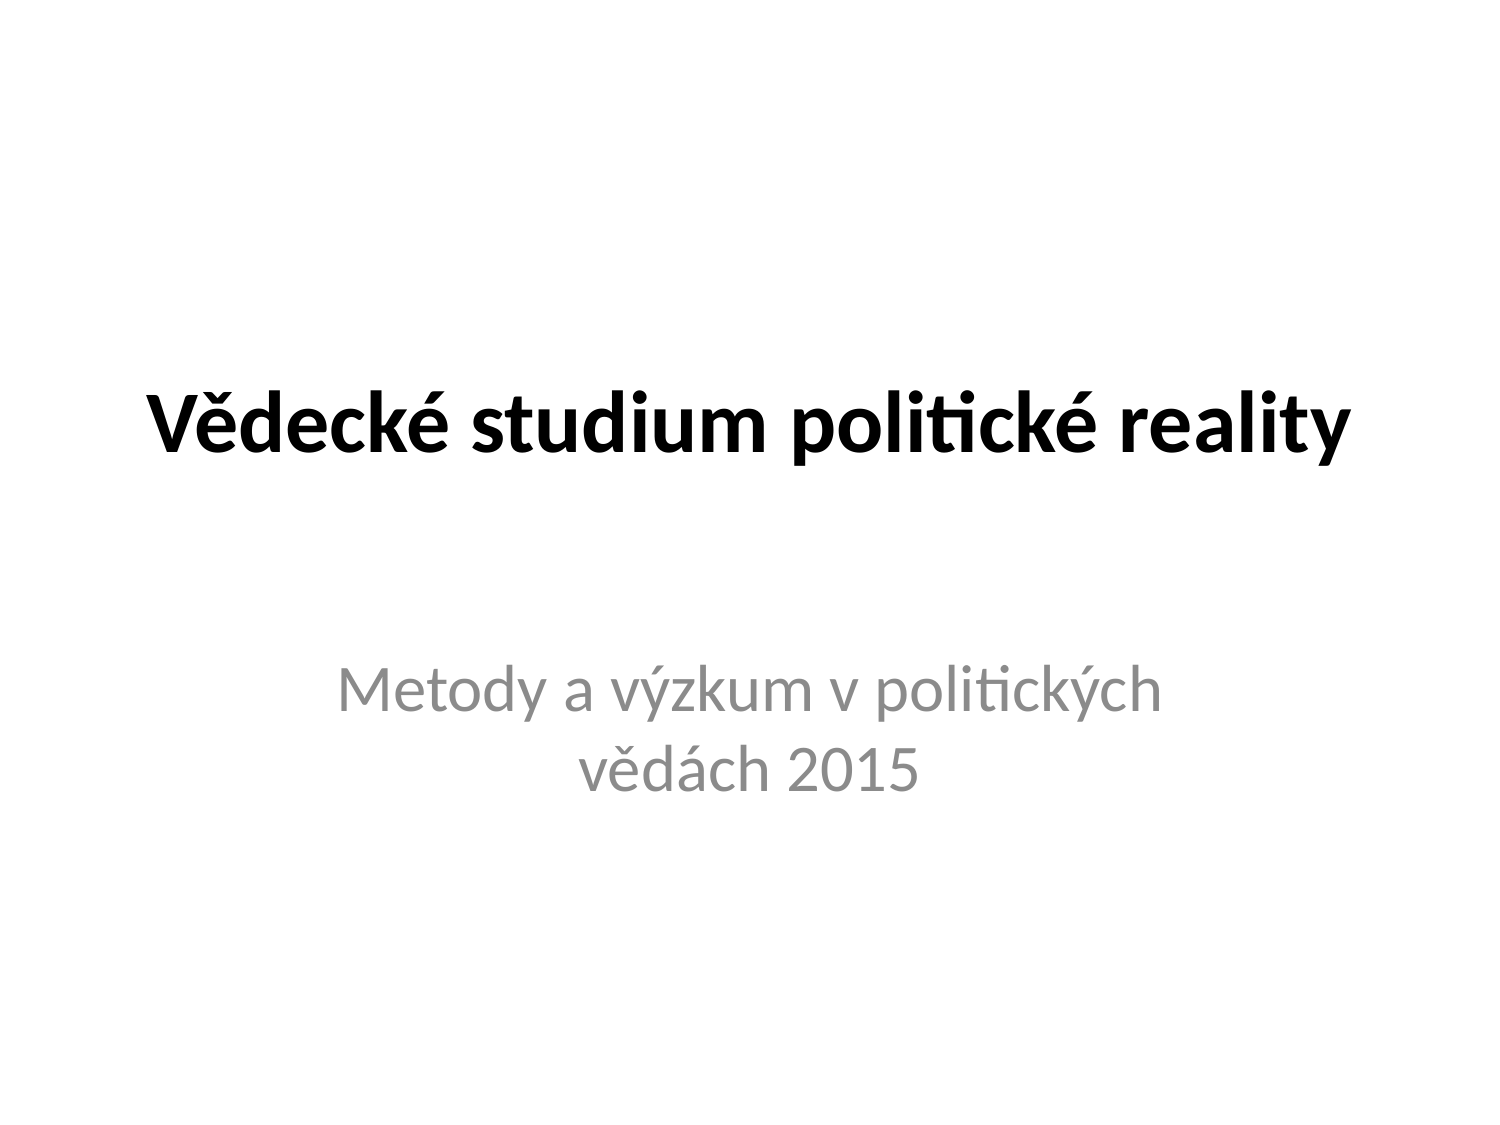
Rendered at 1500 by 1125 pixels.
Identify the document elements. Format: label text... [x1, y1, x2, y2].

title Vědecké studium politické reality [112, 349, 1388, 591]
subtitle Metody a výzkum v politických vědách 2015 [225, 637, 1275, 925]
